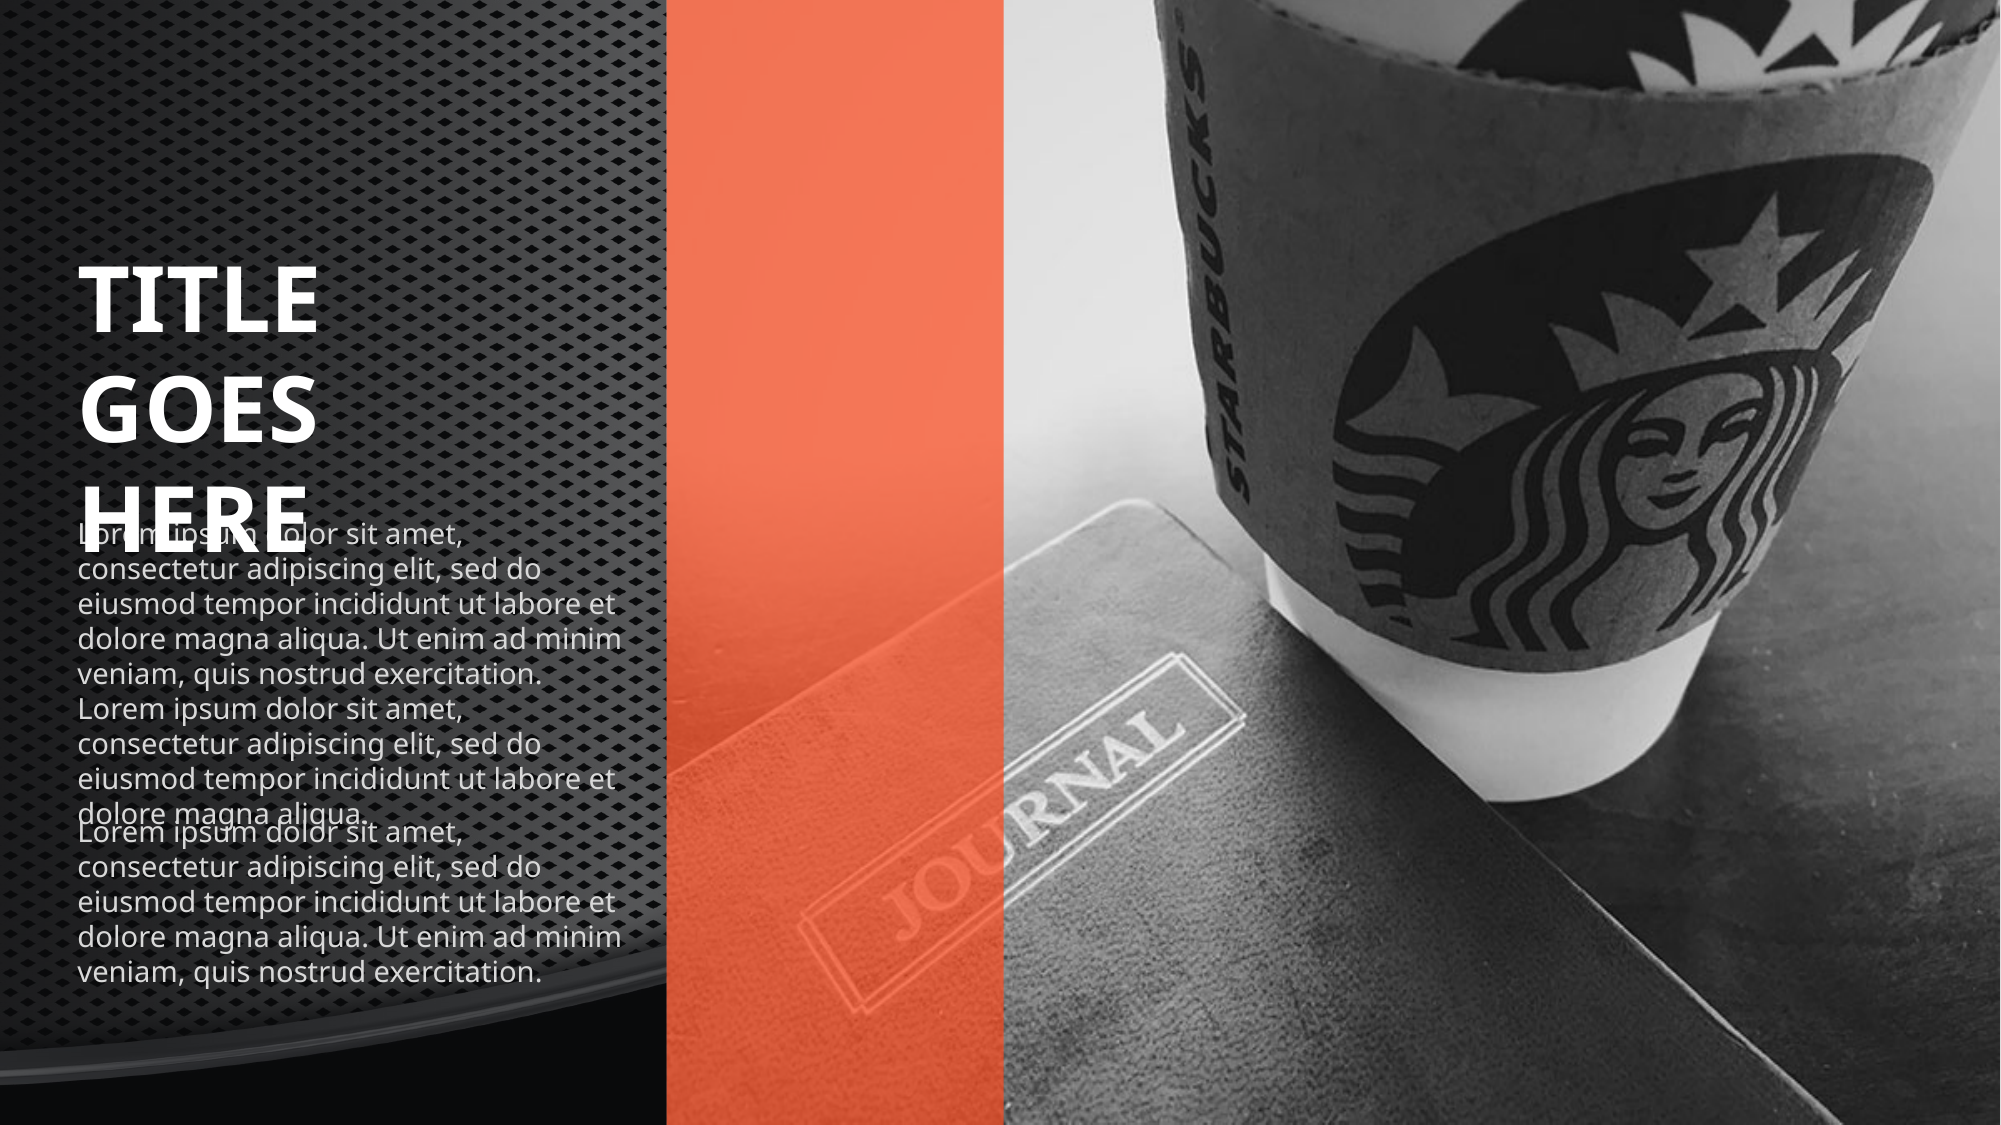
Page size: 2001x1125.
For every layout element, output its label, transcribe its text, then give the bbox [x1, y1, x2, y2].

text_box [666, 0, 1005, 1125]
text_box TITLE GOES HERE [62, 233, 549, 578]
text_box [1005, 0, 2000, 1125]
text_box Lorem ipsum dolor sit amet, consectetur adipiscing elit, sed do eiusmod tempor incididunt ut labore et dolore magna aliqua. Ut enim ad minim veniam, quis nostrud exercitation. [62, 805, 643, 996]
text_box Lorem ipsum dolor sit amet, consectetur adipiscing elit, sed do eiusmod tempor incididunt ut labore et dolore magna aliqua. Ut enim ad minim veniam, quis nostrud exercitation. Lorem ipsum dolor sit amet, consectetur adipiscing elit, sed do eiusmod tempor incididunt ut labore et dolore magna aliqua. [62, 507, 643, 805]
